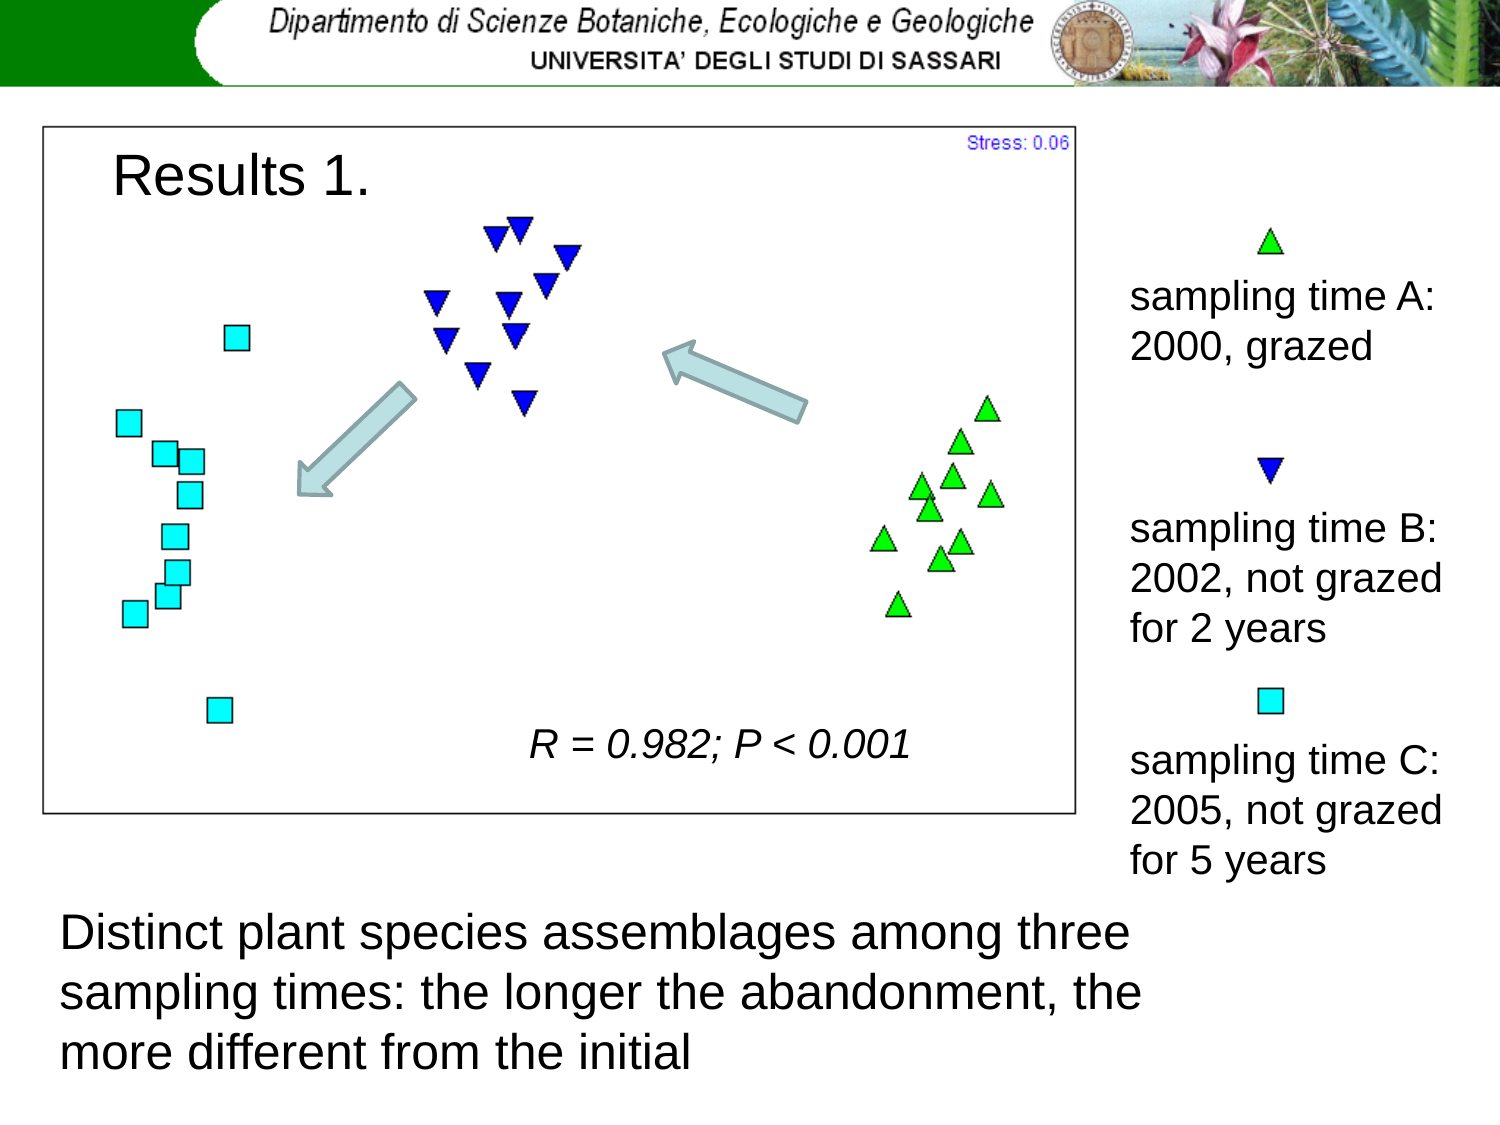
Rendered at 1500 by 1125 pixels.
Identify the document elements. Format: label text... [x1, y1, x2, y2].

text_box sampling time B: 2002, not grazed for 2 years [1351, 493, 1500, 660]
picture [0, 0, 1500, 1125]
text_box sampling time A: 2000, grazed [1351, 261, 1500, 378]
text_box sampling time C: 2005, not grazed for 5 years [1114, 725, 1500, 892]
text_box Distinct plant species assemblages among three sampling times: the longer the abandonment, the more different from the initial [44, 892, 1190, 1123]
